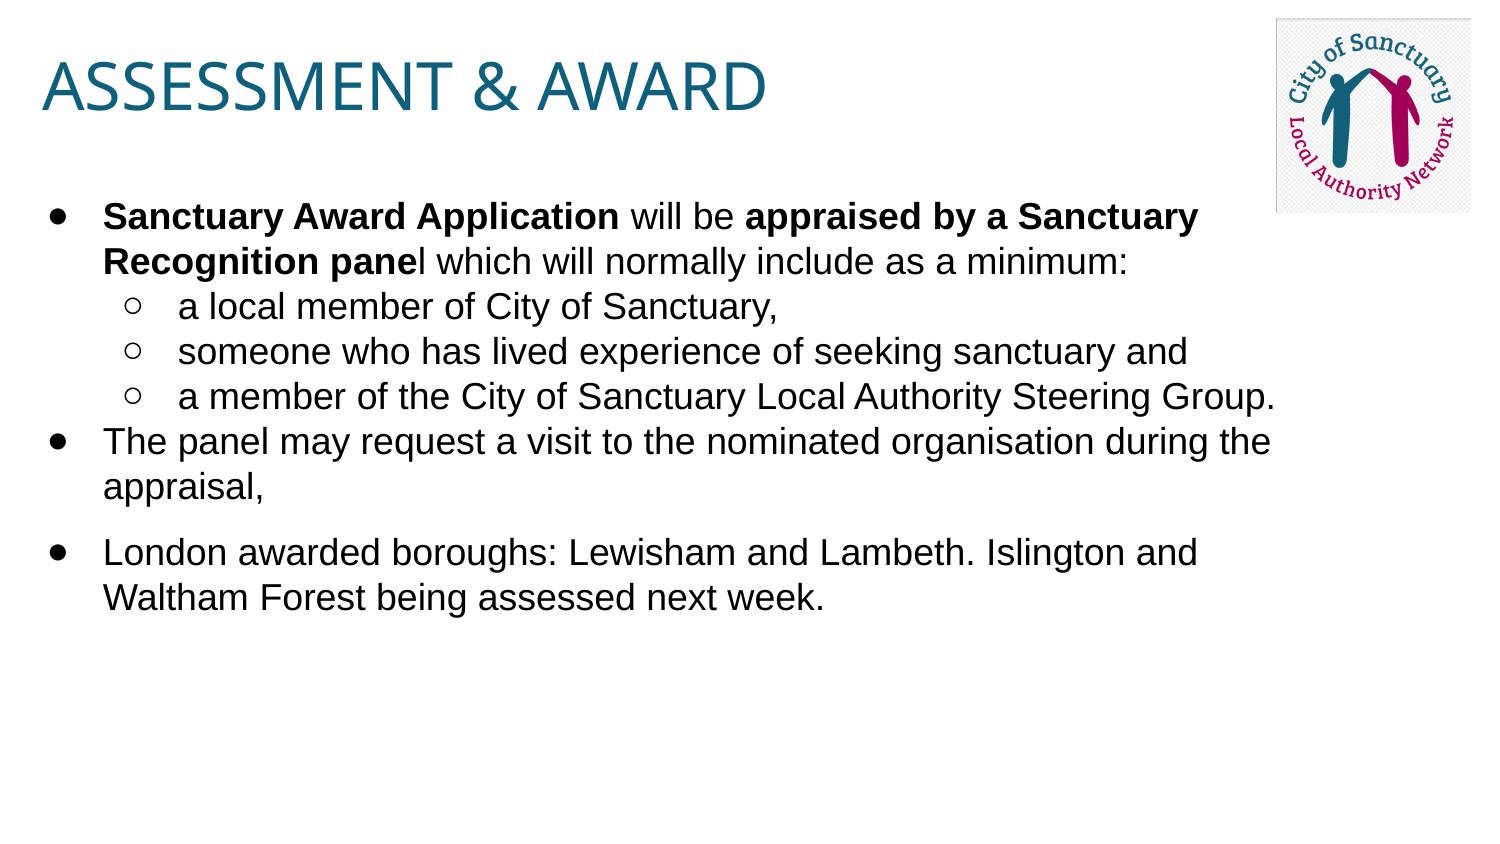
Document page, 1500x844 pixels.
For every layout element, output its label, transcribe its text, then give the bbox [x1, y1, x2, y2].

text_box Sanctuary Award Application will be appraised by a Sanctuary Recognition panel which will normally include as a minimum: a local member of City of Sanctuary, someone who has lived experience of seeking sanctuary and a member of the City of Sanctuary Local Authority Steering Group. The panel may request a visit to the nominated organisation during the appraisal, London awarded boroughs: Lewisham and Lambeth. Islington and Waltham Forest being assessed next week. [12, 177, 1316, 689]
text_box ASSESSMENT & AWARD [27, 29, 1212, 140]
picture [1275, 18, 1471, 214]
